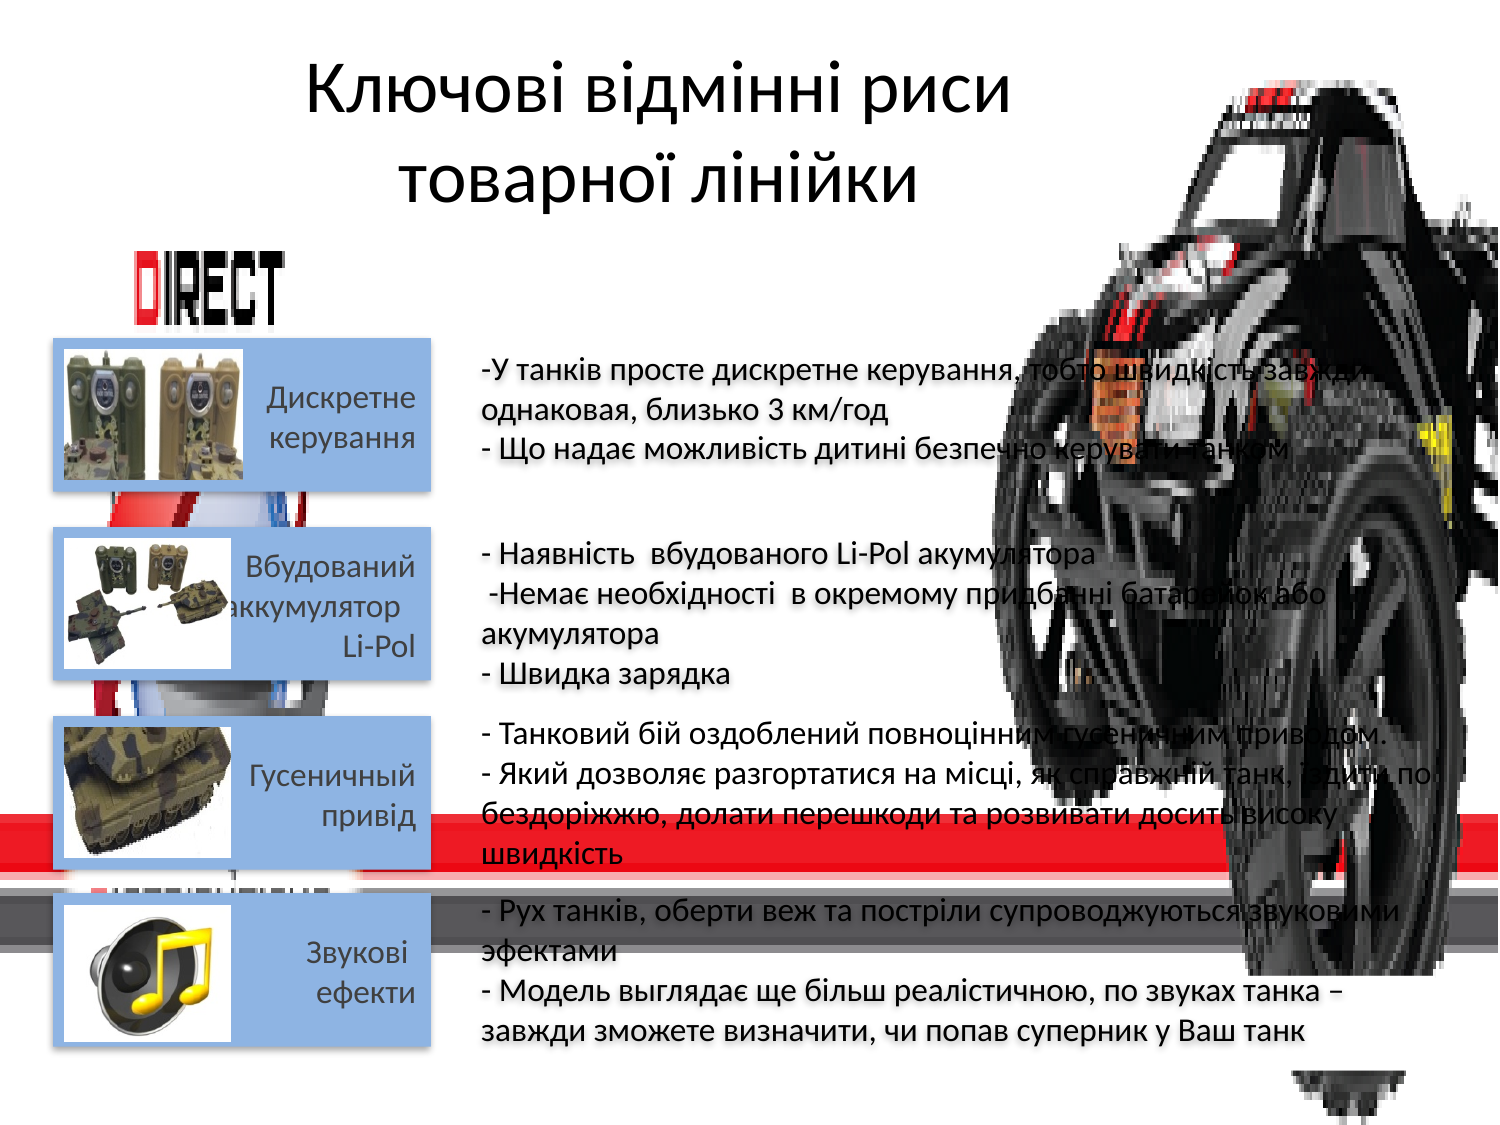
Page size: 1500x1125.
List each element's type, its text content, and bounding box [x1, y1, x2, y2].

text_box [41, 230, 609, 302]
title Ключові відмінні риси товарної лінійки [222, 46, 1097, 208]
text_box - Наявність вбудованого Li-Pol акумулятора -Немає необхідності в окремому придбанні батарейок або акумулятора - Швидка зарядка [466, 528, 1412, 694]
text_box Гусеничный привід [53, 716, 431, 870]
text_box - Рух танків, оберти веж та постріли супроводжуються звуковими эфектами - Модель выглядає ще більш реалістичною, по звуках танка – завжди зможете визначити, чи попав суперник у Ваш танк [466, 893, 1447, 1083]
text_box - Танковий бій оздоблений повноцінним гусеничним приводом. - Який дозволяє разгортатися на місці, як справжній танк, їздити по бездоріжжю, долати перешкоди та розвивати досить високу швидкість [466, 704, 1459, 879]
text_box Вбудований аккумулятор Li-Pol [53, 527, 431, 681]
text_box Звукові ефекти [53, 893, 431, 1047]
text_box Дискретне керування [53, 338, 431, 492]
text_box [466, 879, 1459, 894]
text_box -У танків просте дискретне керування, тобто швидкість завжди однаковая, близько 3 км/год - Що надає можливість дитині безпечно керувати танком [466, 326, 1424, 527]
picture [0, 0, 1500, 1125]
